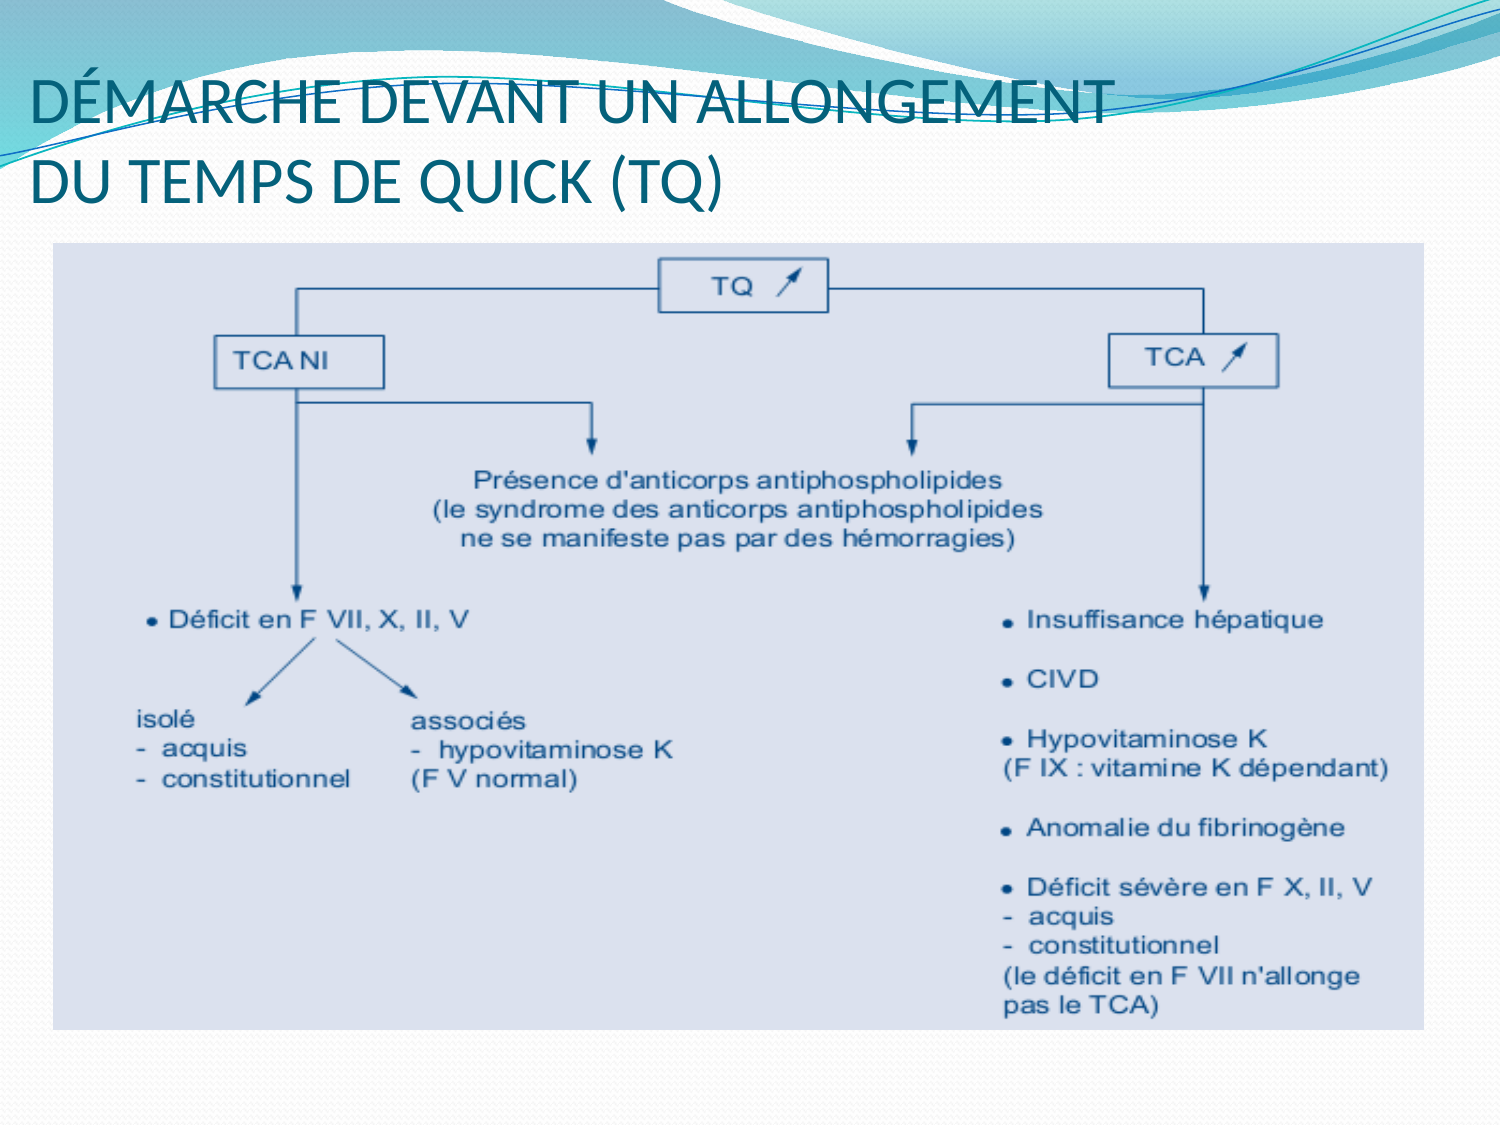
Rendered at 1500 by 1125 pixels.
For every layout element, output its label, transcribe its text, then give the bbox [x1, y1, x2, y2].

title DÉMARCHE DEVANT UN ALLONGEMENT DU TEMPS DE QUICK (TQ) [29, 19, 1305, 217]
picture [52, 243, 1424, 1030]
